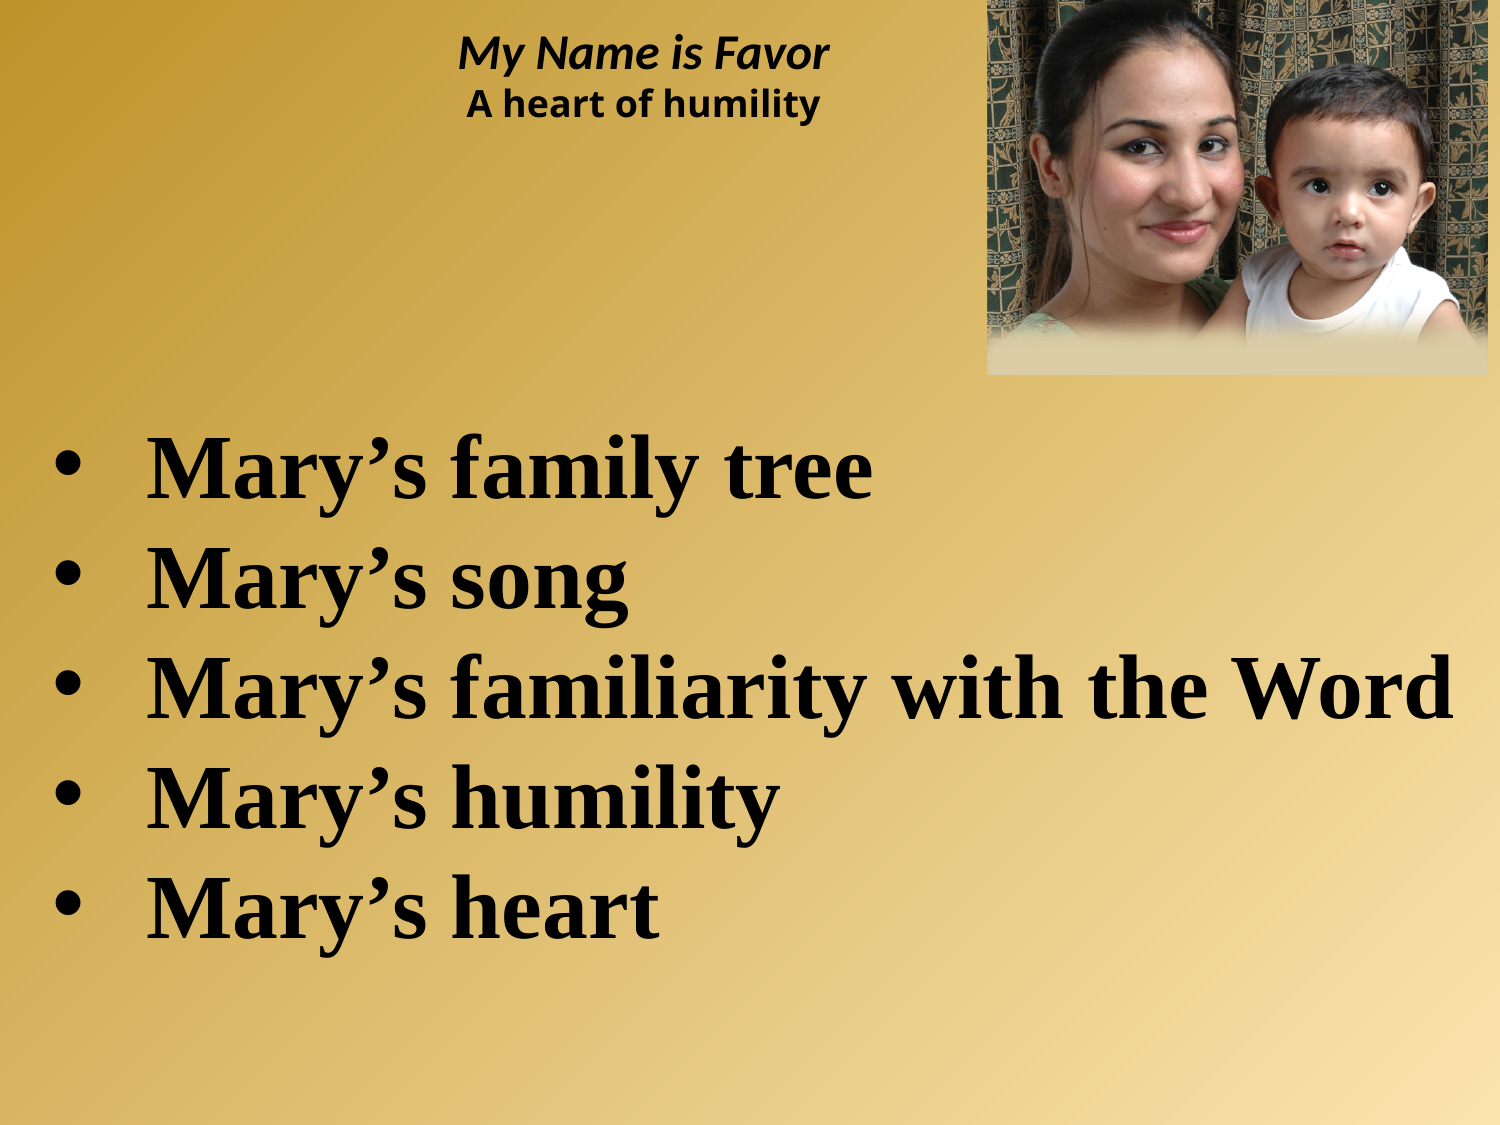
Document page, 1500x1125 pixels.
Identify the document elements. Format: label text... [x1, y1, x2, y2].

picture [987, 0, 1488, 376]
text_box My Name is Favor A heart of humility [299, 12, 982, 193]
text_box Mary’s family tree Mary’s song Mary’s familiarity with the Word Mary’s humility Mary’s heart [37, 399, 1488, 965]
